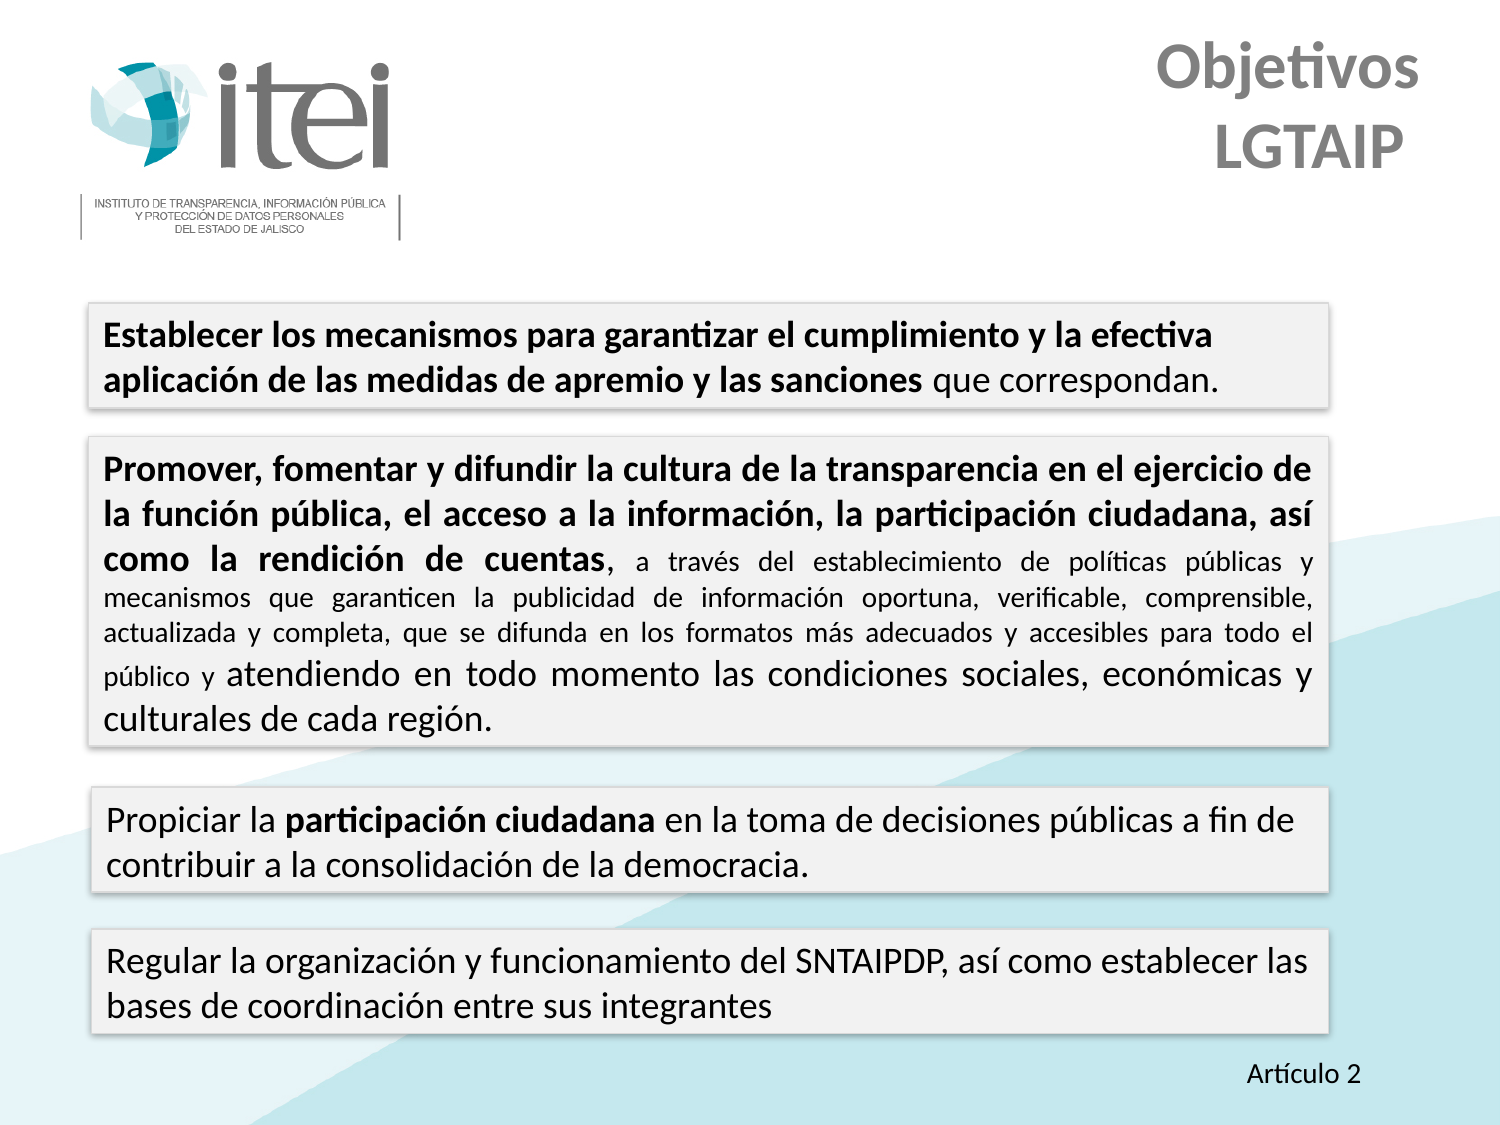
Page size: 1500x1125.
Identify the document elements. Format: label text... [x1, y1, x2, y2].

title Objetivos LGTAIP [986, 19, 1436, 185]
text_box Artículo 2 [1151, 1046, 1376, 1097]
text_box Promover, fomentar y difundir la cultura de la transparencia en el ejercicio de la función pública, el acceso a la información, la participación ciudadana, así como la rendición de cuentas, a través del establecimiento de políticas públicas y mecanismos que garanticen la publicidad de información oportuna, verificable, comprensible, actualizada y completa, que se difunda en los formatos más adecuados y accesibles para todo el público y atendiendo en todo momento las condiciones sociales, económicas y culturales de cada región. [88, 436, 1329, 747]
text_box Establecer los mecanismos para garantizar el cumplimiento y la efectiva aplicación de las medidas de apremio y las sanciones que correspondan. [88, 302, 1329, 409]
text_box Regular la organización y funcionamiento del SNTAIPDP, así como establecer las bases de coordinación entre sus integrantes [91, 928, 1329, 1034]
picture [0, 0, 1500, 1125]
text_box Propiciar la participación ciudadana en la toma de decisiones públicas a fin de contribuir a la consolidación de la democracia. [91, 786, 1329, 893]
